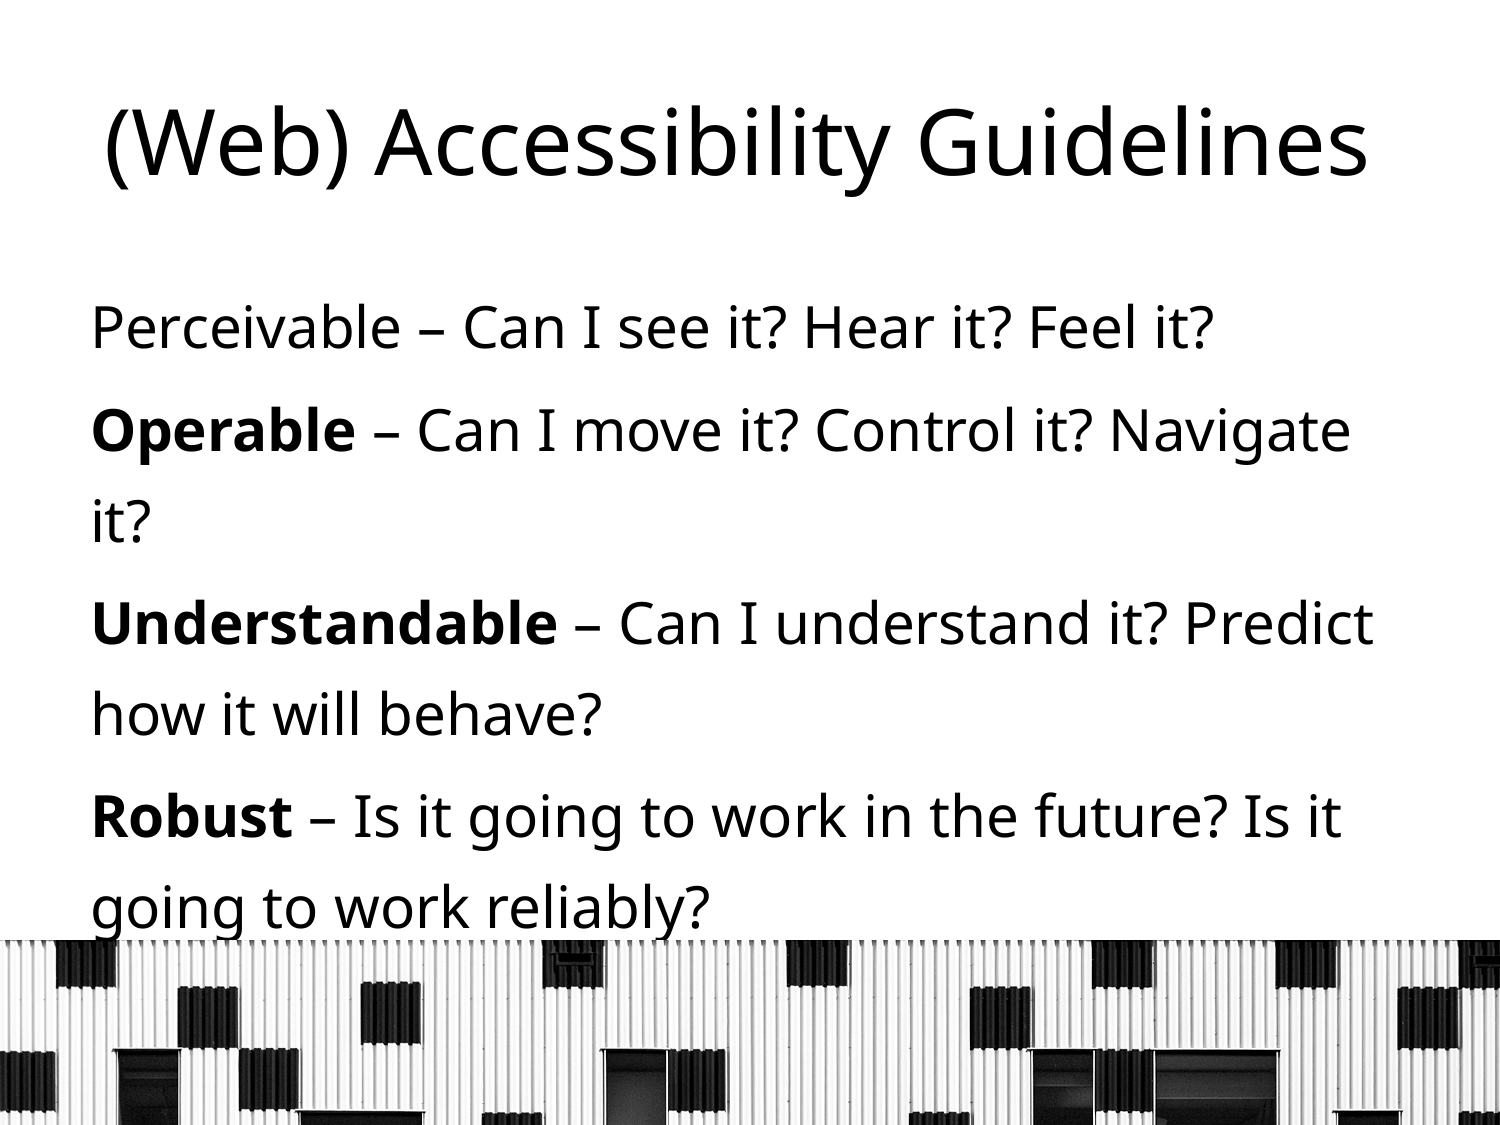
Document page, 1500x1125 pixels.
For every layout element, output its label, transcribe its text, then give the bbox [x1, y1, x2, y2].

picture [0, 939, 1500, 1125]
list Perceivable – Can I see it? Hear it? Feel it? Operable – Can I move it? Control it? Navigate it? Understandable – Can I understand it? Predict how it will behave? Robust – Is it going to work in the future? Is it going to work reliably? [75, 262, 1425, 938]
title (Web) Accessibility Guidelines [75, 45, 1425, 233]
